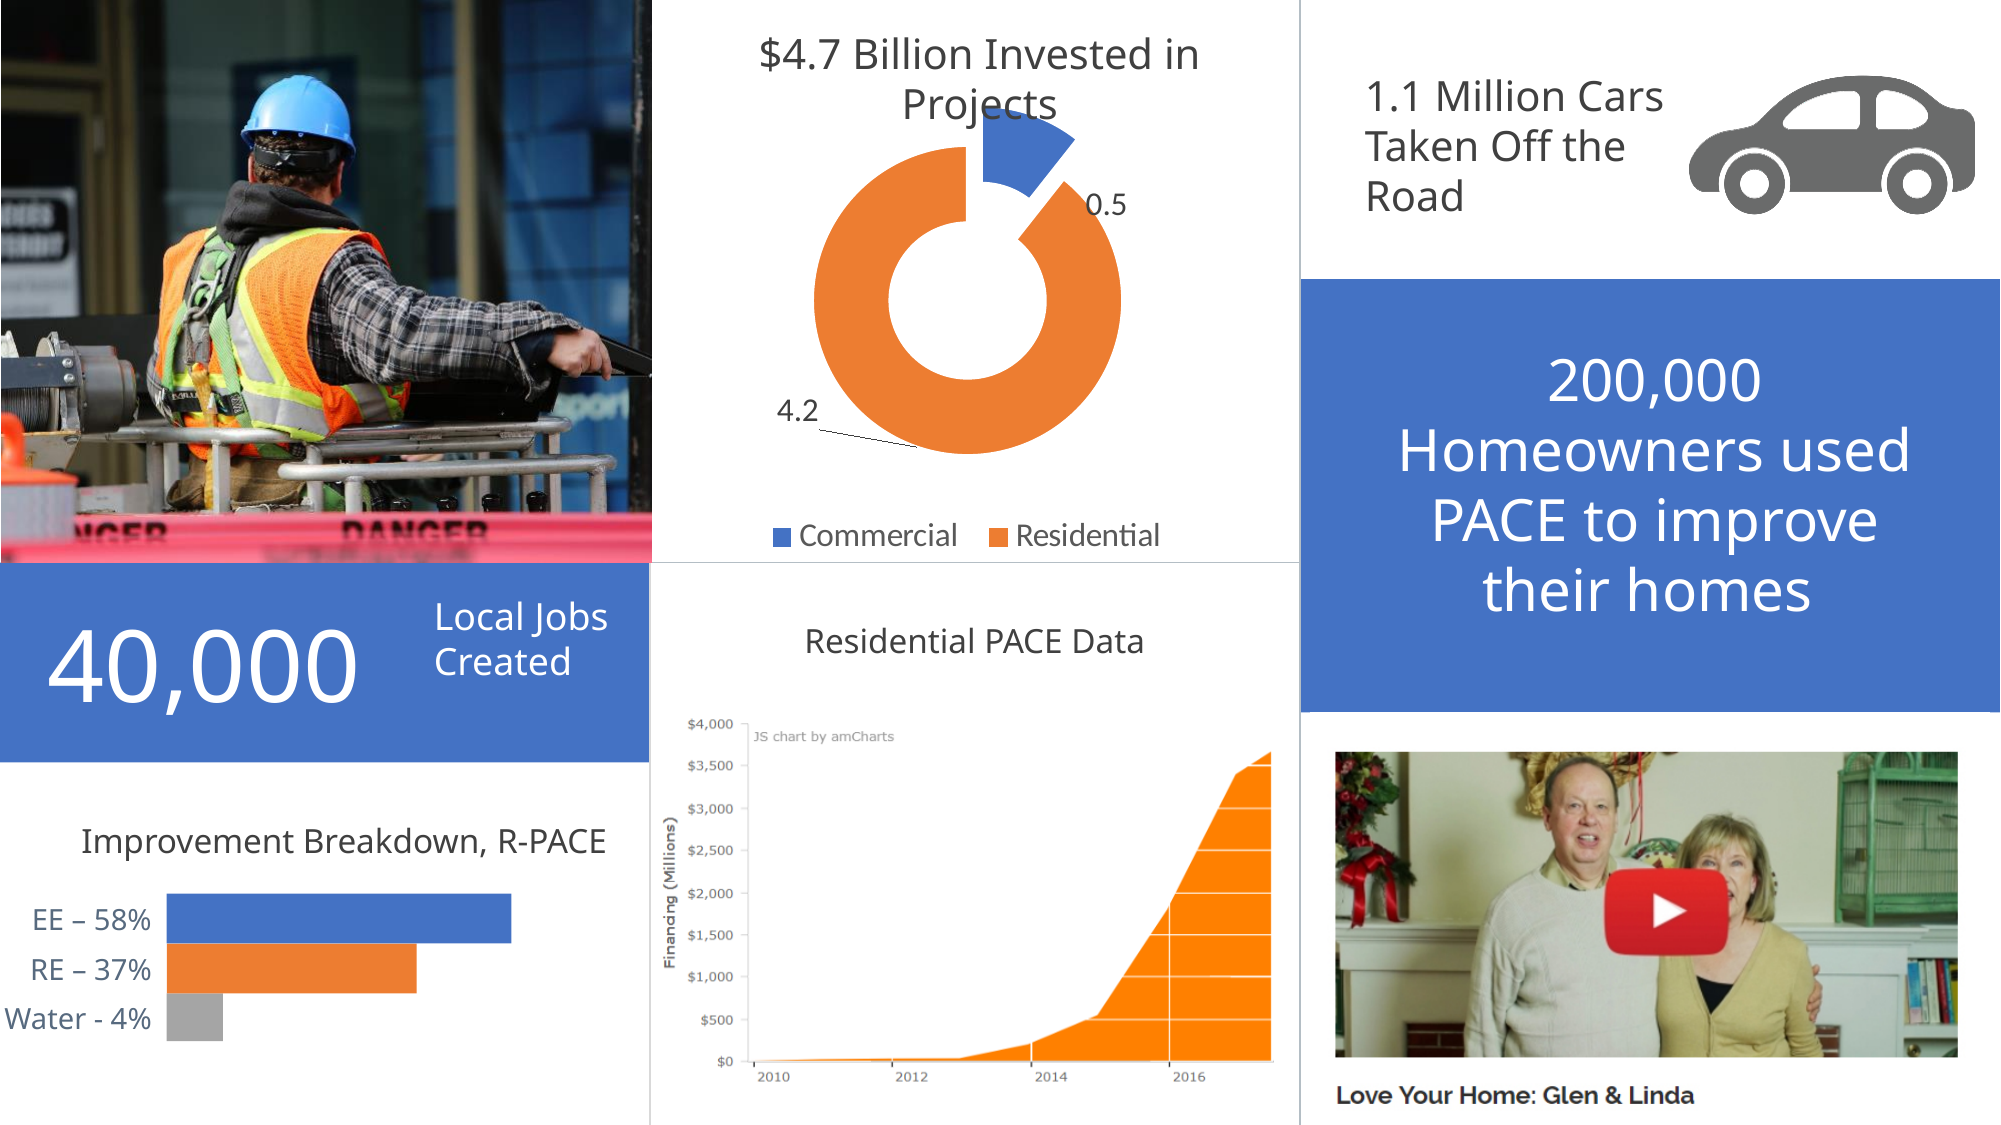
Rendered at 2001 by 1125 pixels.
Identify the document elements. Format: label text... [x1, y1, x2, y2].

text_box [1301, 279, 2000, 713]
text_box $4.7 Billion Invested in Projects [660, 20, 1299, 86]
text_box [166, 892, 512, 944]
text_box 1.1 Million Cars Taken Off the Road [1349, 62, 1690, 228]
text_box 200,000 Homeowners used PACE to improve their homes [1374, 336, 1935, 413]
text_box RE – 37% [10, 943, 167, 993]
text_box [167, 995, 224, 1042]
chart [681, 73, 1252, 562]
text_box Water - 4% [0, 993, 167, 1046]
text_box [0, 562, 649, 763]
text_box [167, 944, 418, 995]
text_box Improvement Breakdown, R-PACE [66, 812, 628, 892]
text_box EE – 58% [0, 893, 167, 946]
text_box 40,000 [33, 579, 517, 746]
text_box Local Jobs Created [517, 585, 628, 686]
picture [1310, 712, 1990, 1125]
text_box Residential PACE Data [725, 612, 1225, 680]
picture [1689, 73, 1975, 217]
picture [651, 706, 1291, 1112]
picture [1, 0, 652, 563]
